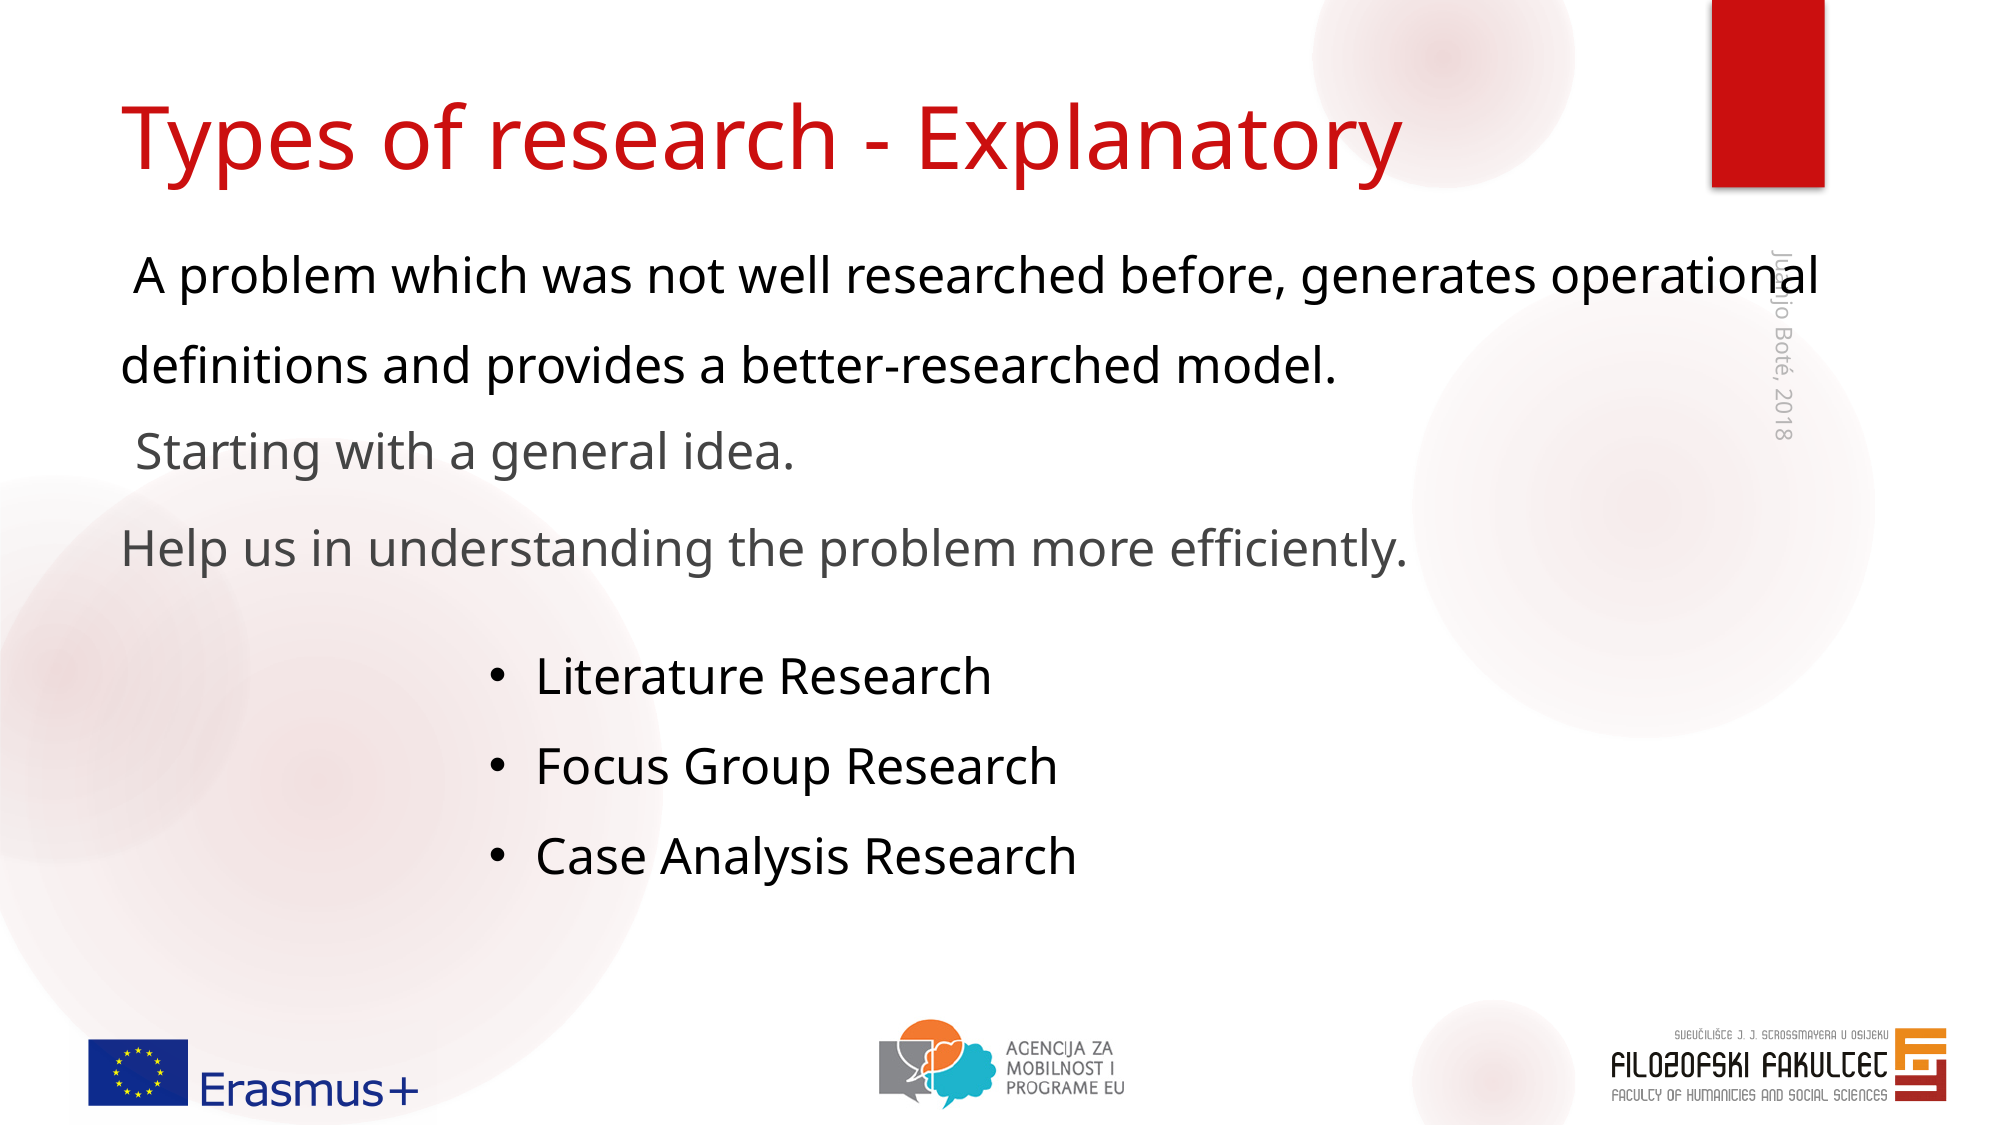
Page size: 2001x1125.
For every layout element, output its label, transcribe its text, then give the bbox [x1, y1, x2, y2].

footer Juanjo Boté, 2018 [1760, 237, 1811, 871]
picture [1610, 1017, 1951, 1112]
text_box Help us in understanding the problem more efficiently. [105, 509, 1638, 585]
text_box Starting with a general idea. [120, 411, 812, 487]
text_box A problem which was not well researched before, generates operational definitions and provides a better-researched model. [106, 206, 1843, 402]
text_box Literature Research Focus Group Research Case Analysis Research [474, 606, 1475, 892]
picture [879, 999, 1140, 1125]
title Types of research - Explanatory [106, 74, 1649, 206]
picture [69, 1020, 437, 1125]
